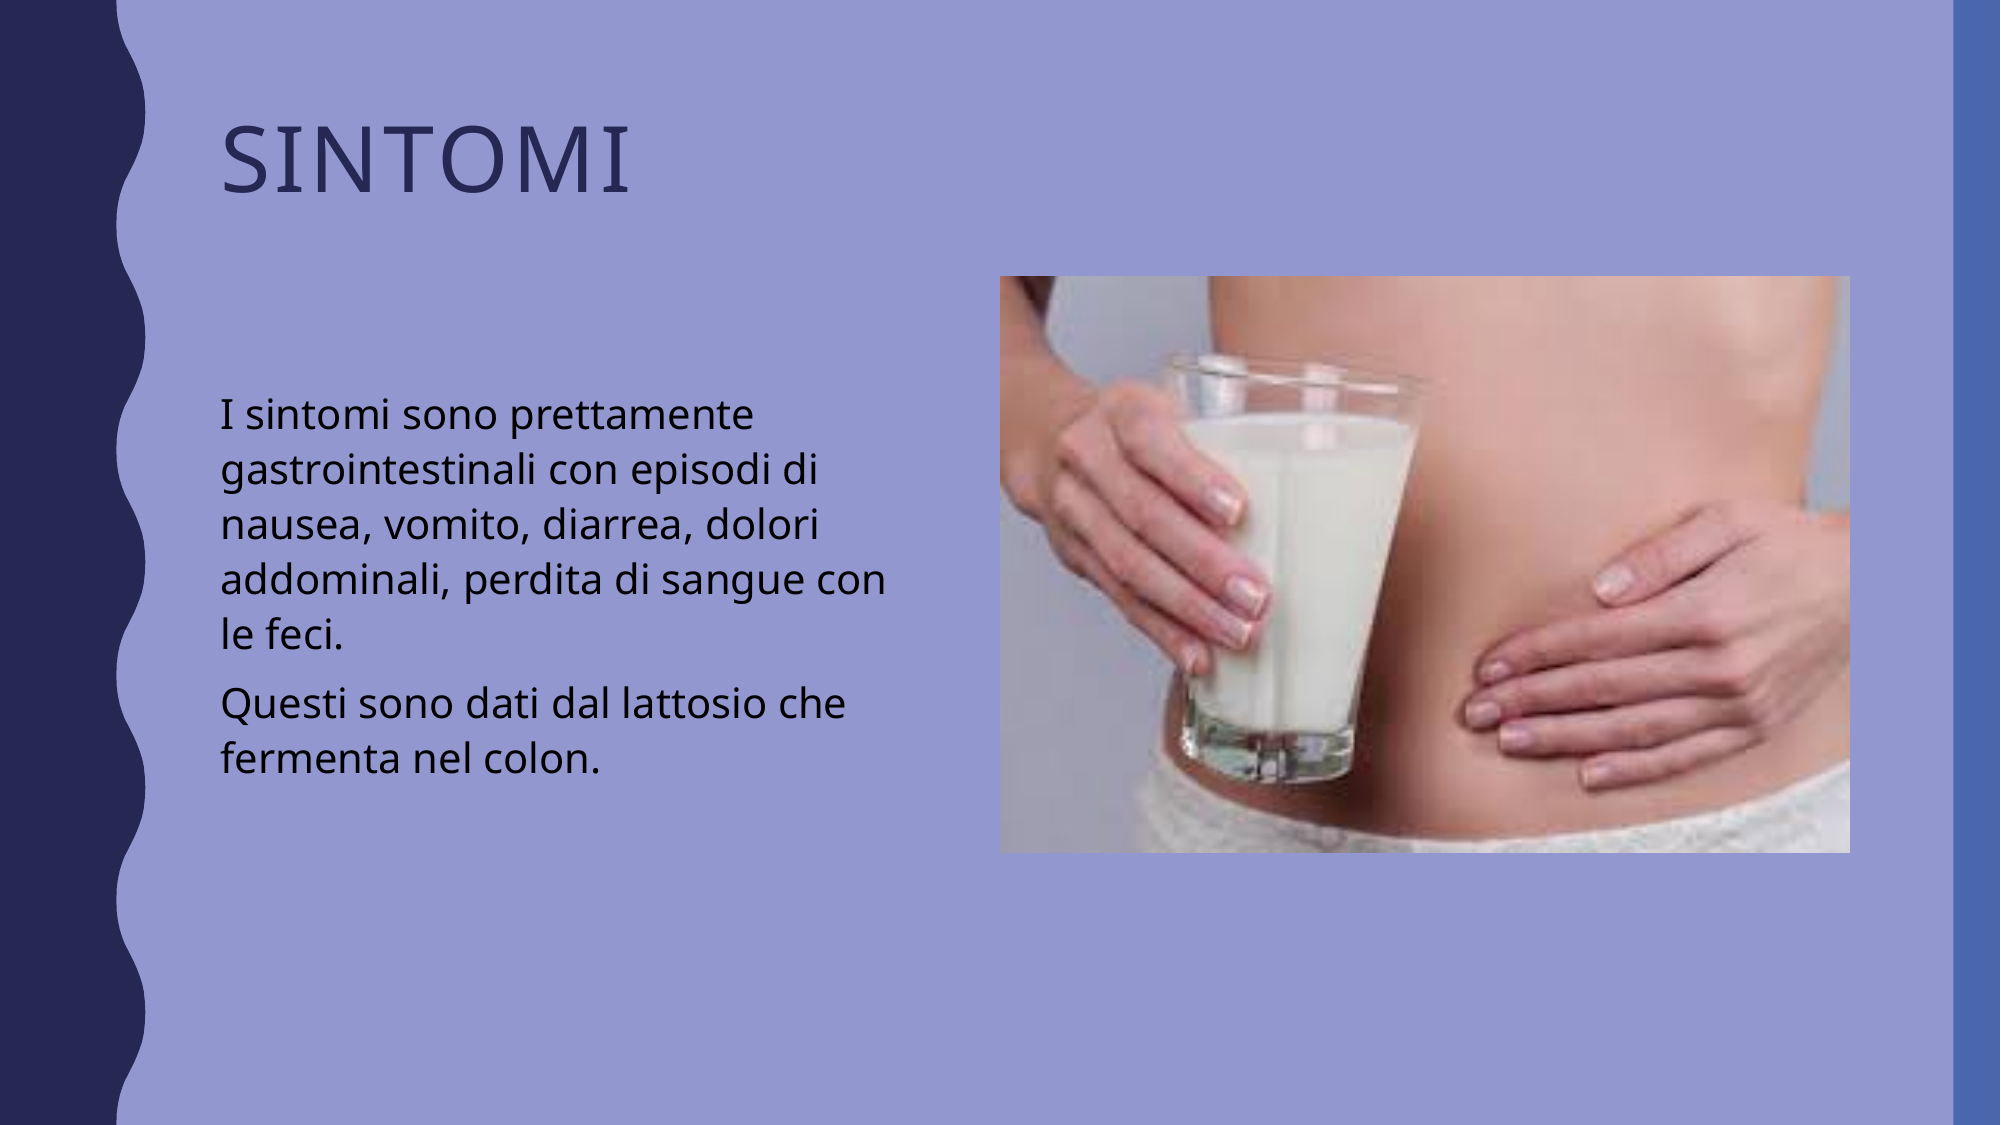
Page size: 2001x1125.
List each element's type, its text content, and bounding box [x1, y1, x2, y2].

picture [1000, 276, 1850, 853]
list I sintomi sono prettamente gastrointestinali con episodi di nausea, vomito, diarrea, dolori addominali, perdita di sangue con le feci. Questi sono dati dal lattosio che fermenta nel colon. [205, 375, 922, 965]
title Sintomi [205, 105, 921, 323]
